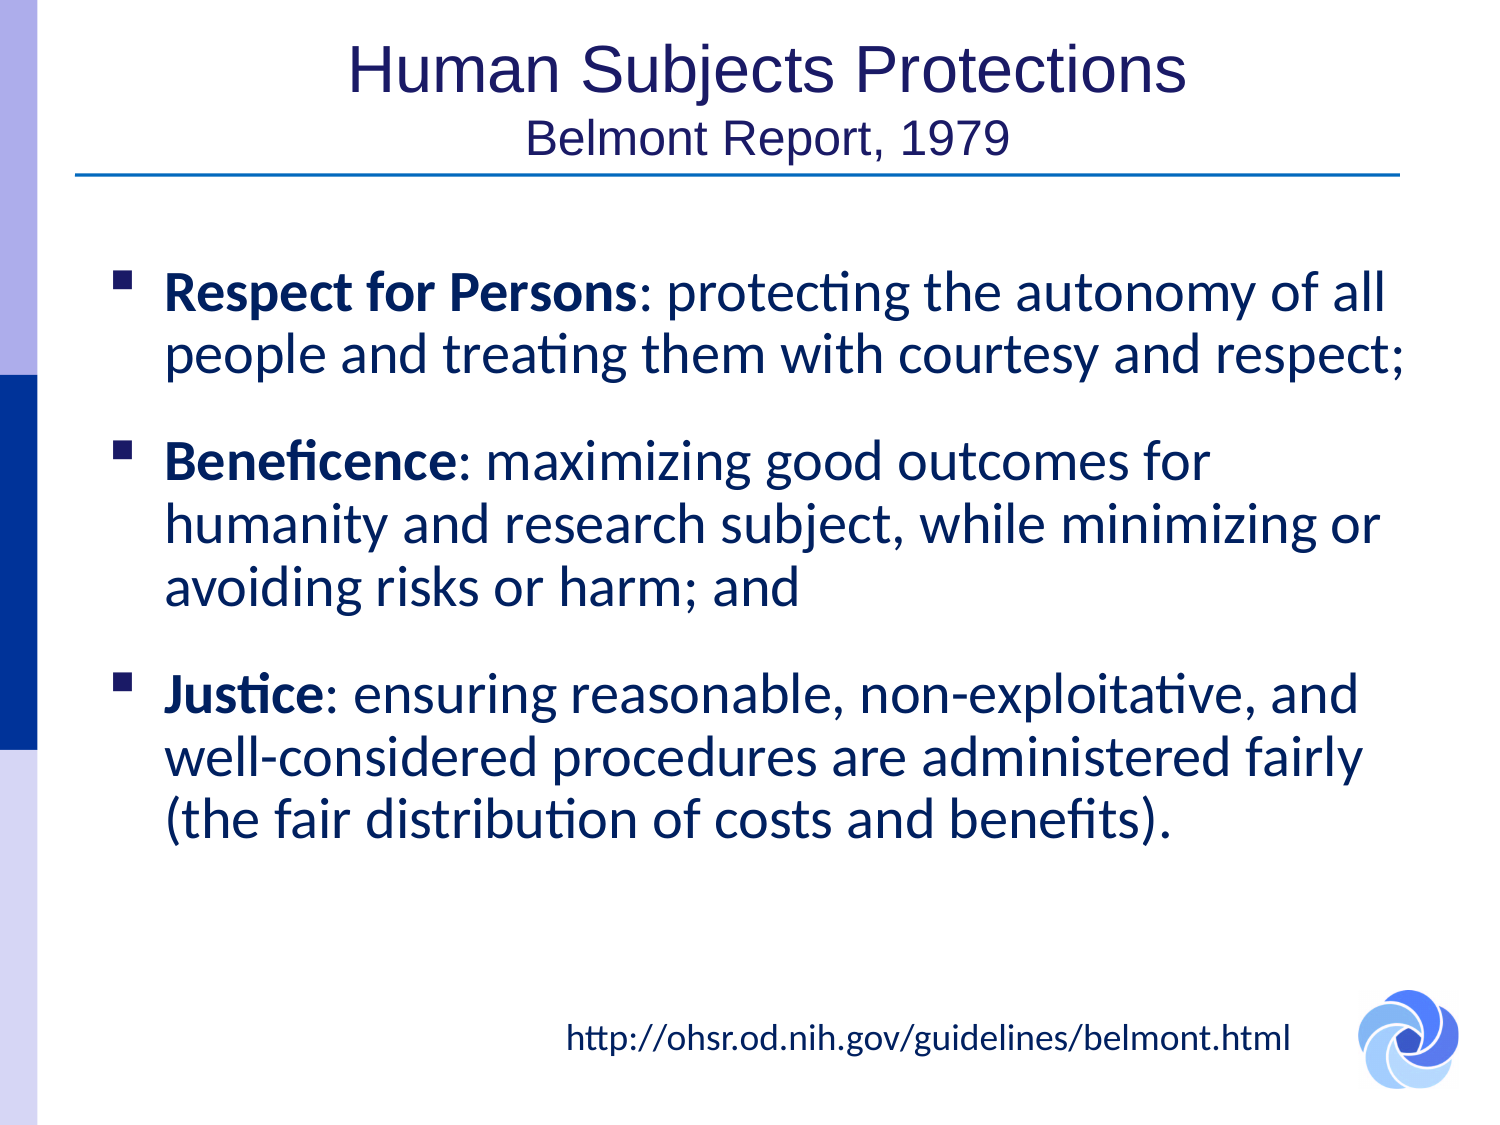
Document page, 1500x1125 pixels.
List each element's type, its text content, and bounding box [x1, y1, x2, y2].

list Respect for Persons: protecting the autonomy of all people and treating them with courtesy and respect; Beneficence: maximizing good outcomes for humanity and research subject, while minimizing or avoiding risks or harm; and Justice: ensuring reasonable, non-exploitative, and well-considered procedures are administered fairly (the fair distribution of costs and benefits). [92, 252, 1444, 904]
picture [1358, 990, 1459, 1089]
text_box http://ohsr.od.nih.gov/guidelines/belmont.html [551, 1005, 1307, 1066]
title Human Subjects Protections Belmont Report, 1979 [92, 80, 1444, 174]
